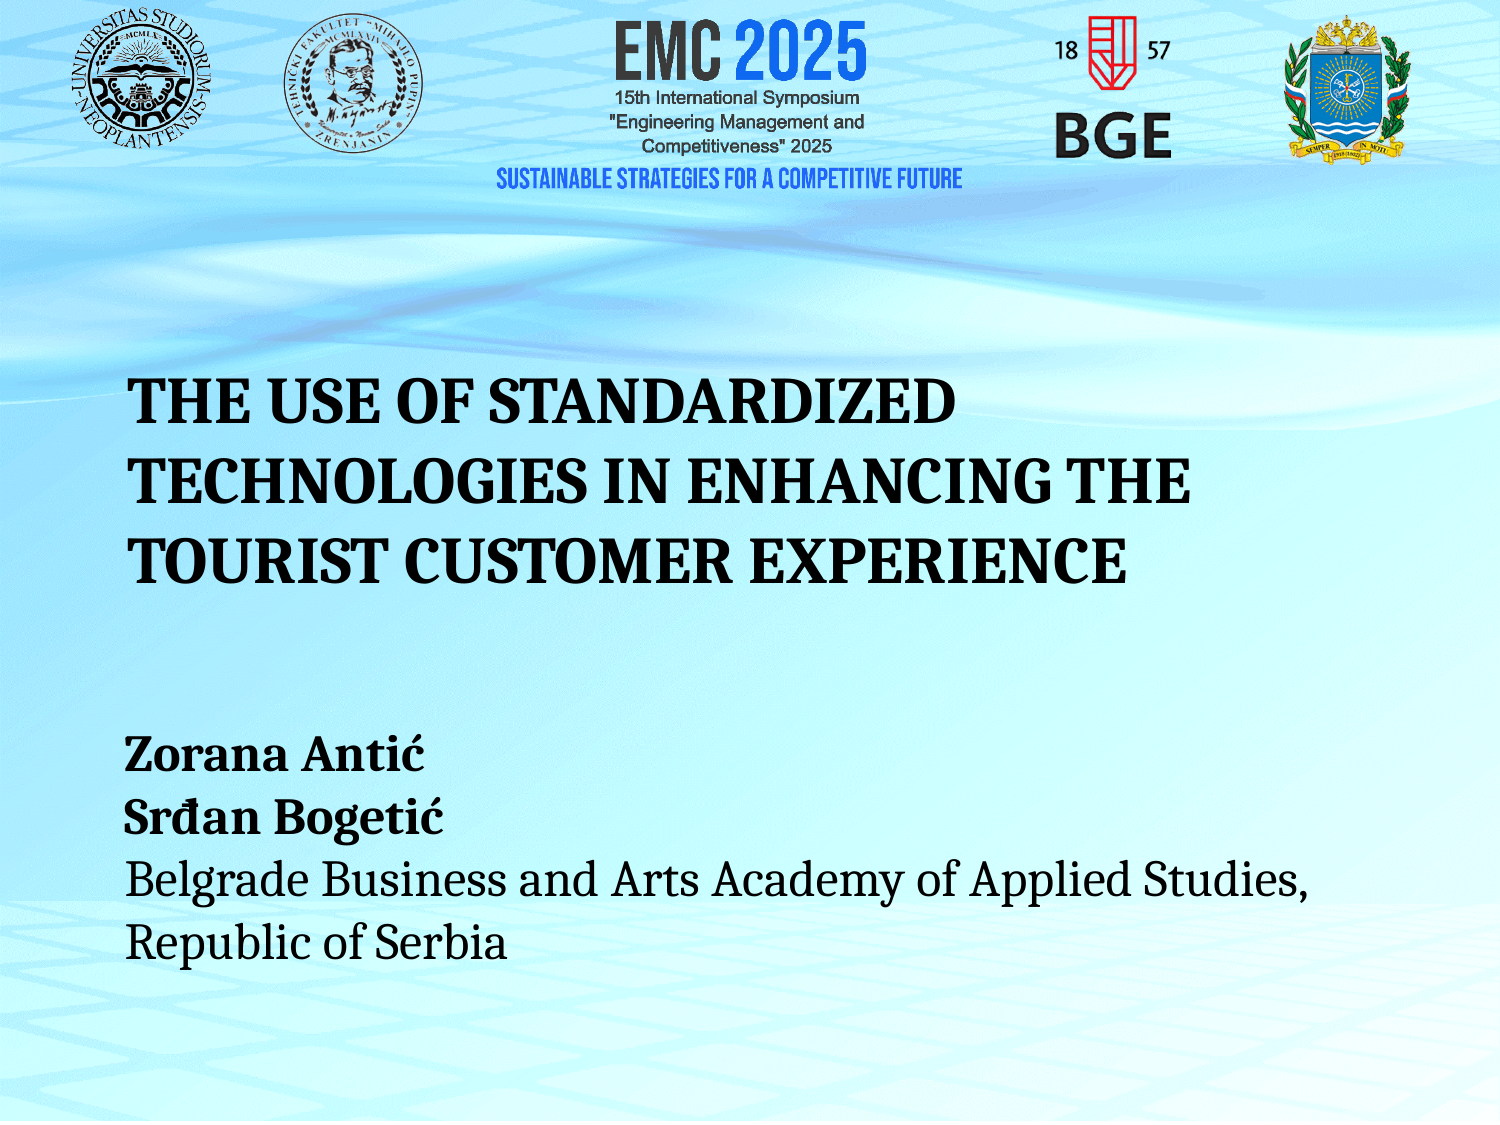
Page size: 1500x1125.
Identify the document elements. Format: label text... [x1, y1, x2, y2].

text_box THE USE OF STANDARDIZED TECHNOLOGIES IN ENHANCING THE TOURIST CUSTOMER EXPERIENCE [112, 349, 1388, 591]
picture [0, 0, 1500, 1121]
text_box Zorana Antić Srđan Bogetić Belgrade Business and Arts Academy of Applied Studies, Republic of Serbia [109, 712, 1423, 1000]
